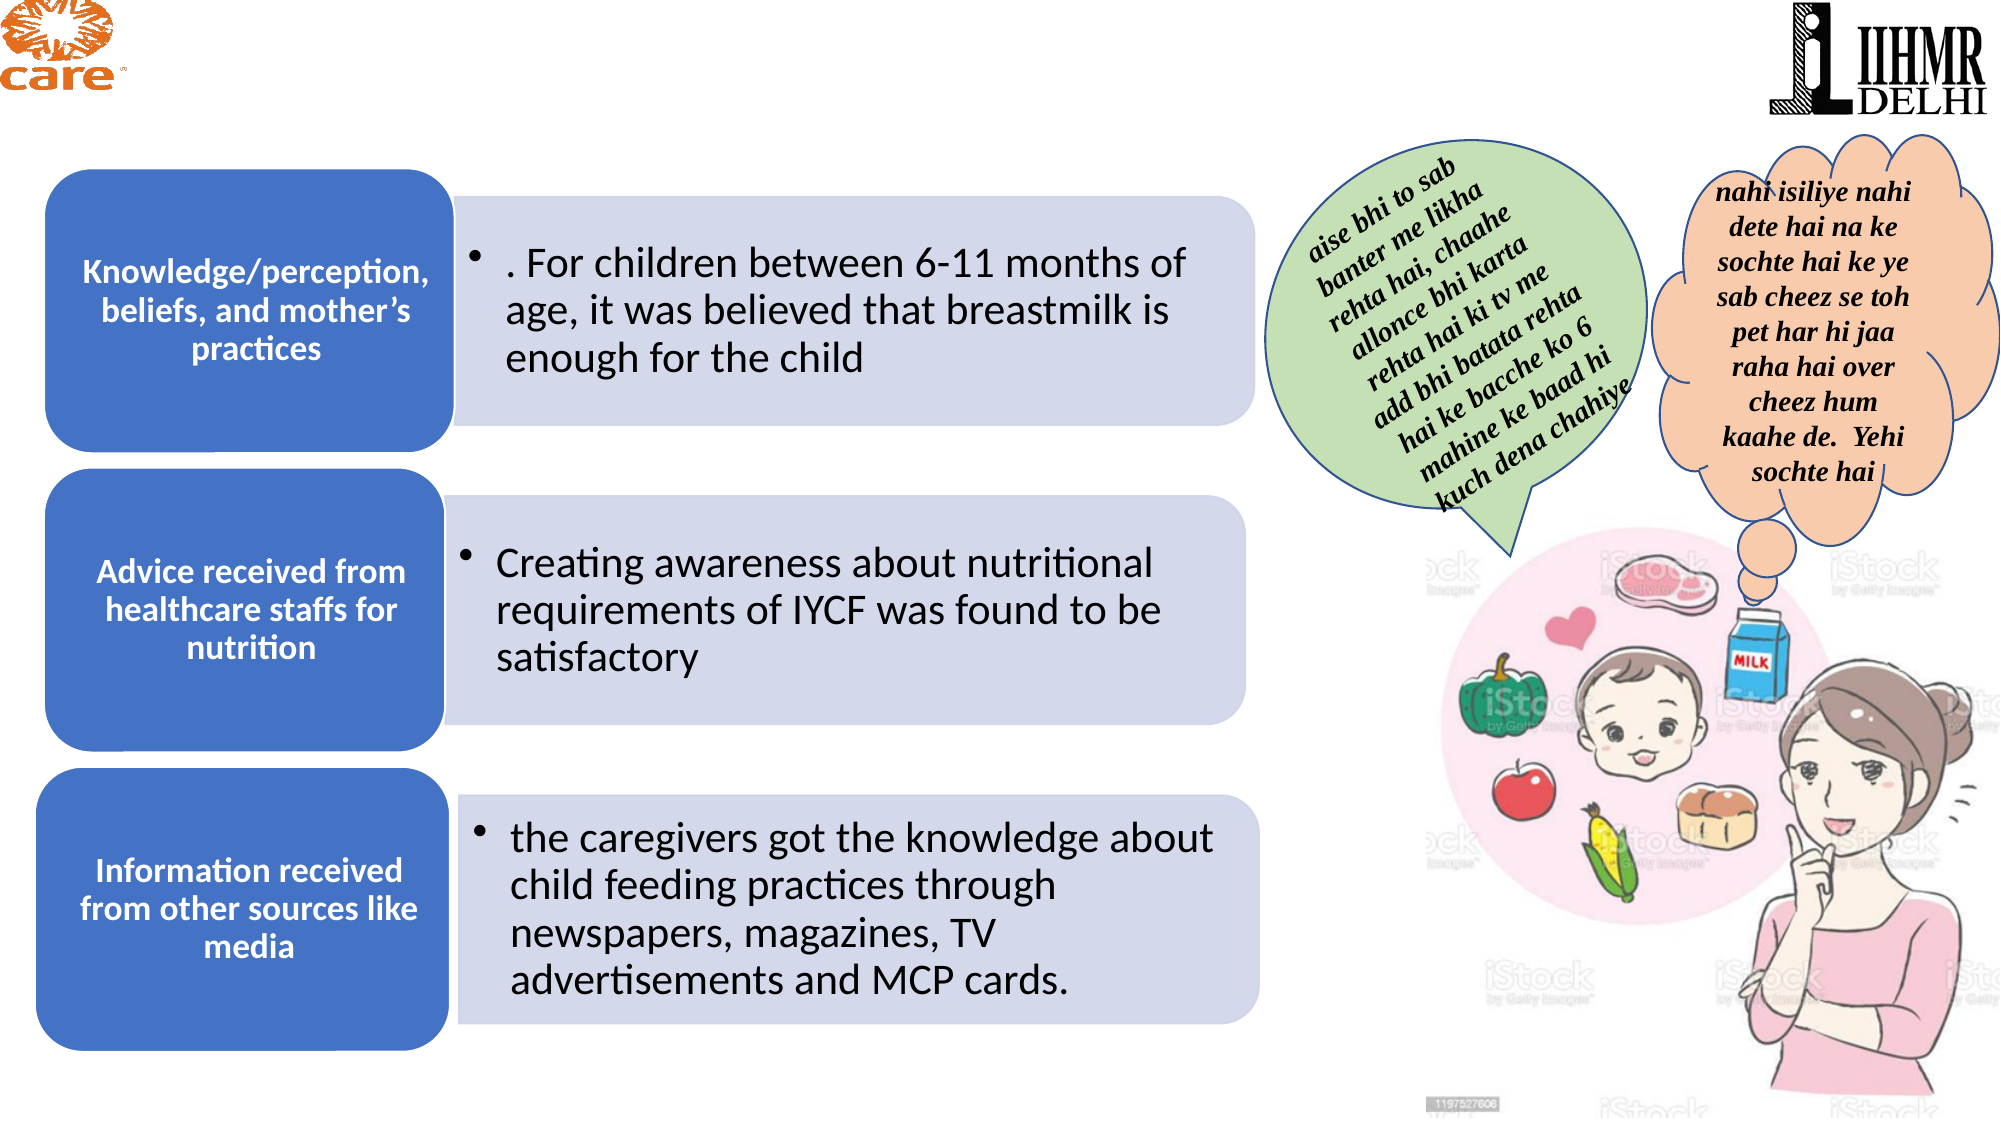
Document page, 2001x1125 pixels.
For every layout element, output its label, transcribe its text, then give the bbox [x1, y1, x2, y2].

text_box aise bhi to sab banter me likha rehta hai, chaahe allonce bhi karta rehta hai ki tv me add bhi batata rehta hai ke bacche ko 6 mahine ke baad hi kuch dena chahiye [1277, 139, 1648, 509]
picture [1426, 501, 2000, 1118]
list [26, 167, 1277, 1053]
picture [0, 0, 127, 90]
picture [1768, 0, 2000, 115]
text_box nahi isiliye nahi dete hai na ke sochte hai ke ye sab cheez se toh pet har hi jaa raha hai over cheez hum kaahe de. Yehi sochte hai [1650, 134, 2000, 501]
